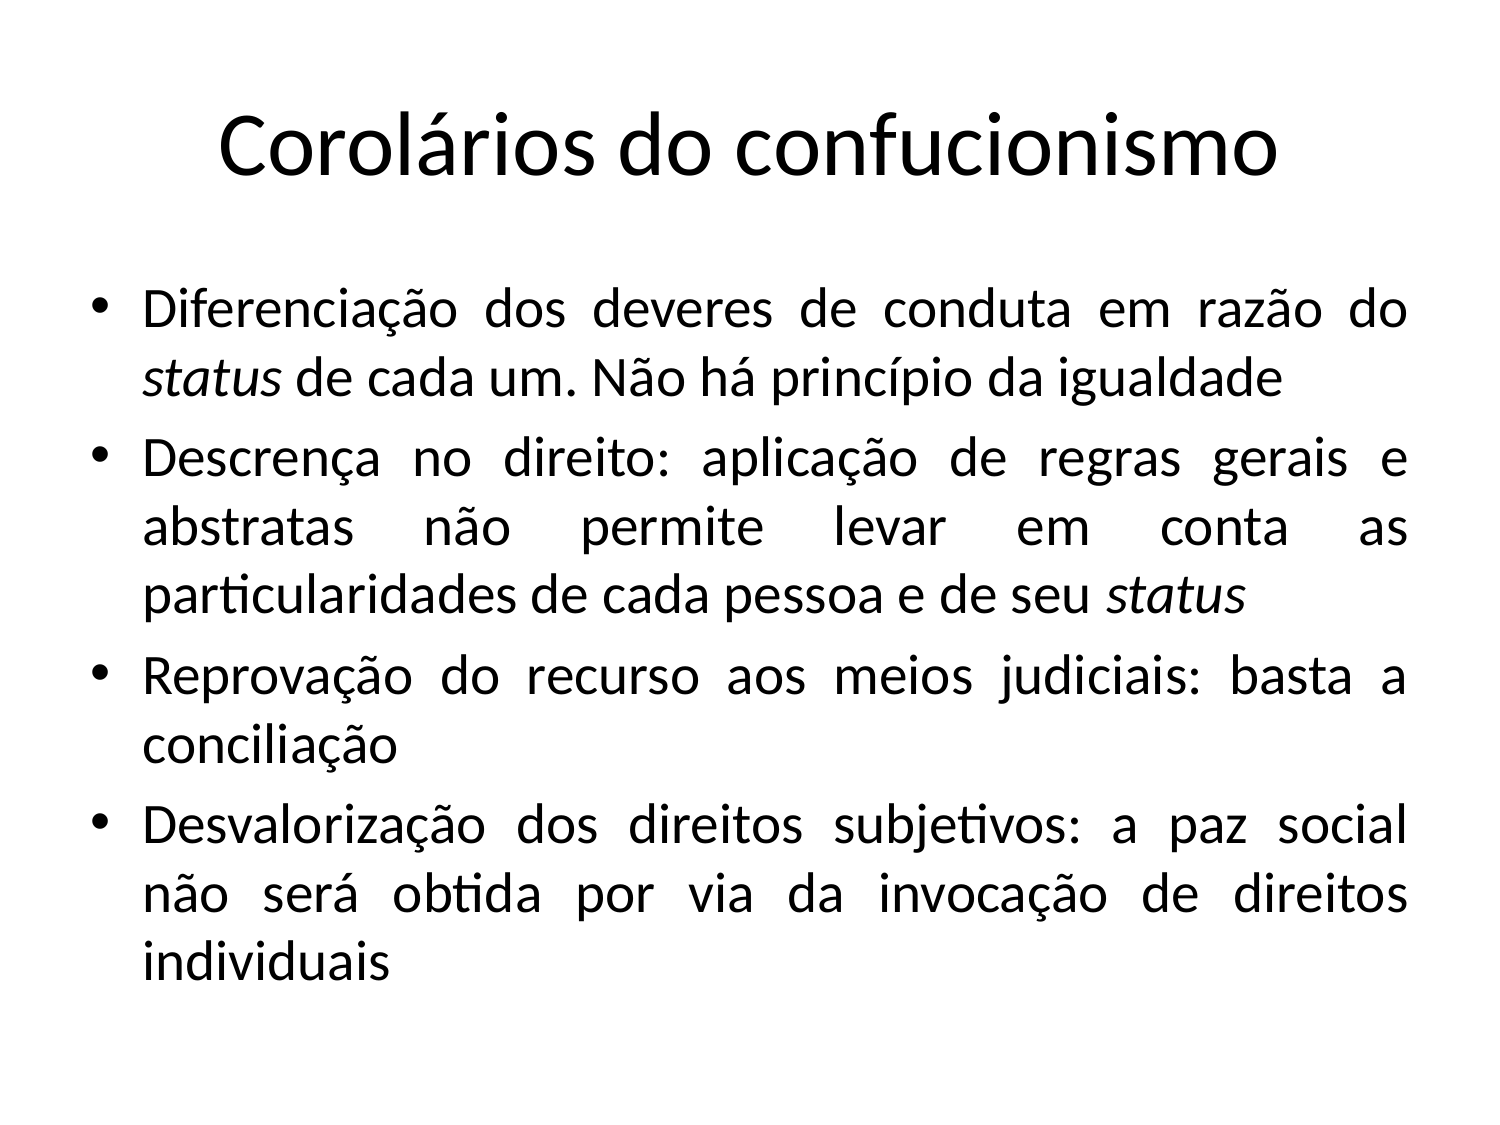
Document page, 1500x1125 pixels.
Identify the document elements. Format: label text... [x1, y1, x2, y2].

list Diferenciação dos deveres de conduta em razão do status de cada um. Não há princípio da igualdade Descrença no direito: aplicação de regras gerais e abstratas não permite levar em conta as particularidades de cada pessoa e de seu status Reprovação do recurso aos meios judiciais: basta a conciliação Desvalorização dos direitos subjetivos: a paz social não será obtida por via da invocação de direitos individuais [75, 262, 1425, 1005]
title Corolários do confucionismo [75, 45, 1425, 233]
